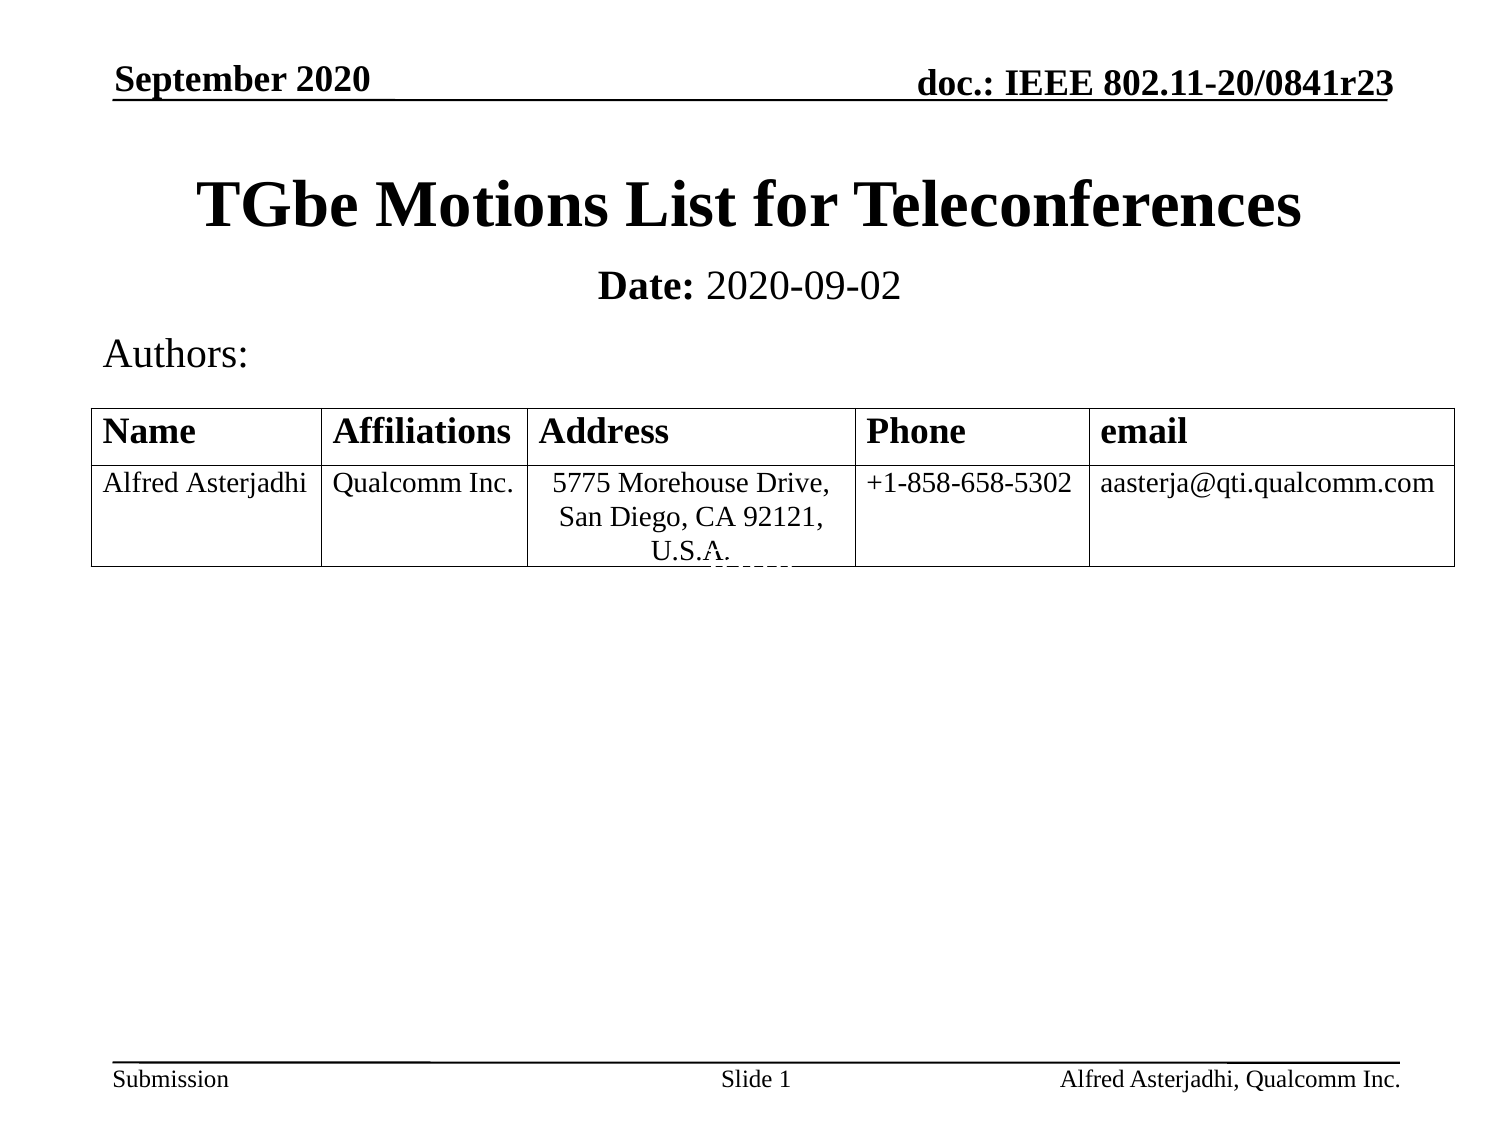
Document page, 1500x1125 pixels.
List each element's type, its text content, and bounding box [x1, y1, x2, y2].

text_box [75, 407, 1477, 819]
title TGbe Motions List for Teleconferences [112, 112, 1388, 249]
slide_number Slide 1 [712, 1061, 800, 1123]
list Date: 2020-09-02 [112, 249, 1388, 316]
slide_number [114, 54, 493, 100]
footer Alfred Asterjadhi, Qualcomm Inc. [902, 1061, 1402, 1093]
text_box Authors: [87, 318, 325, 381]
